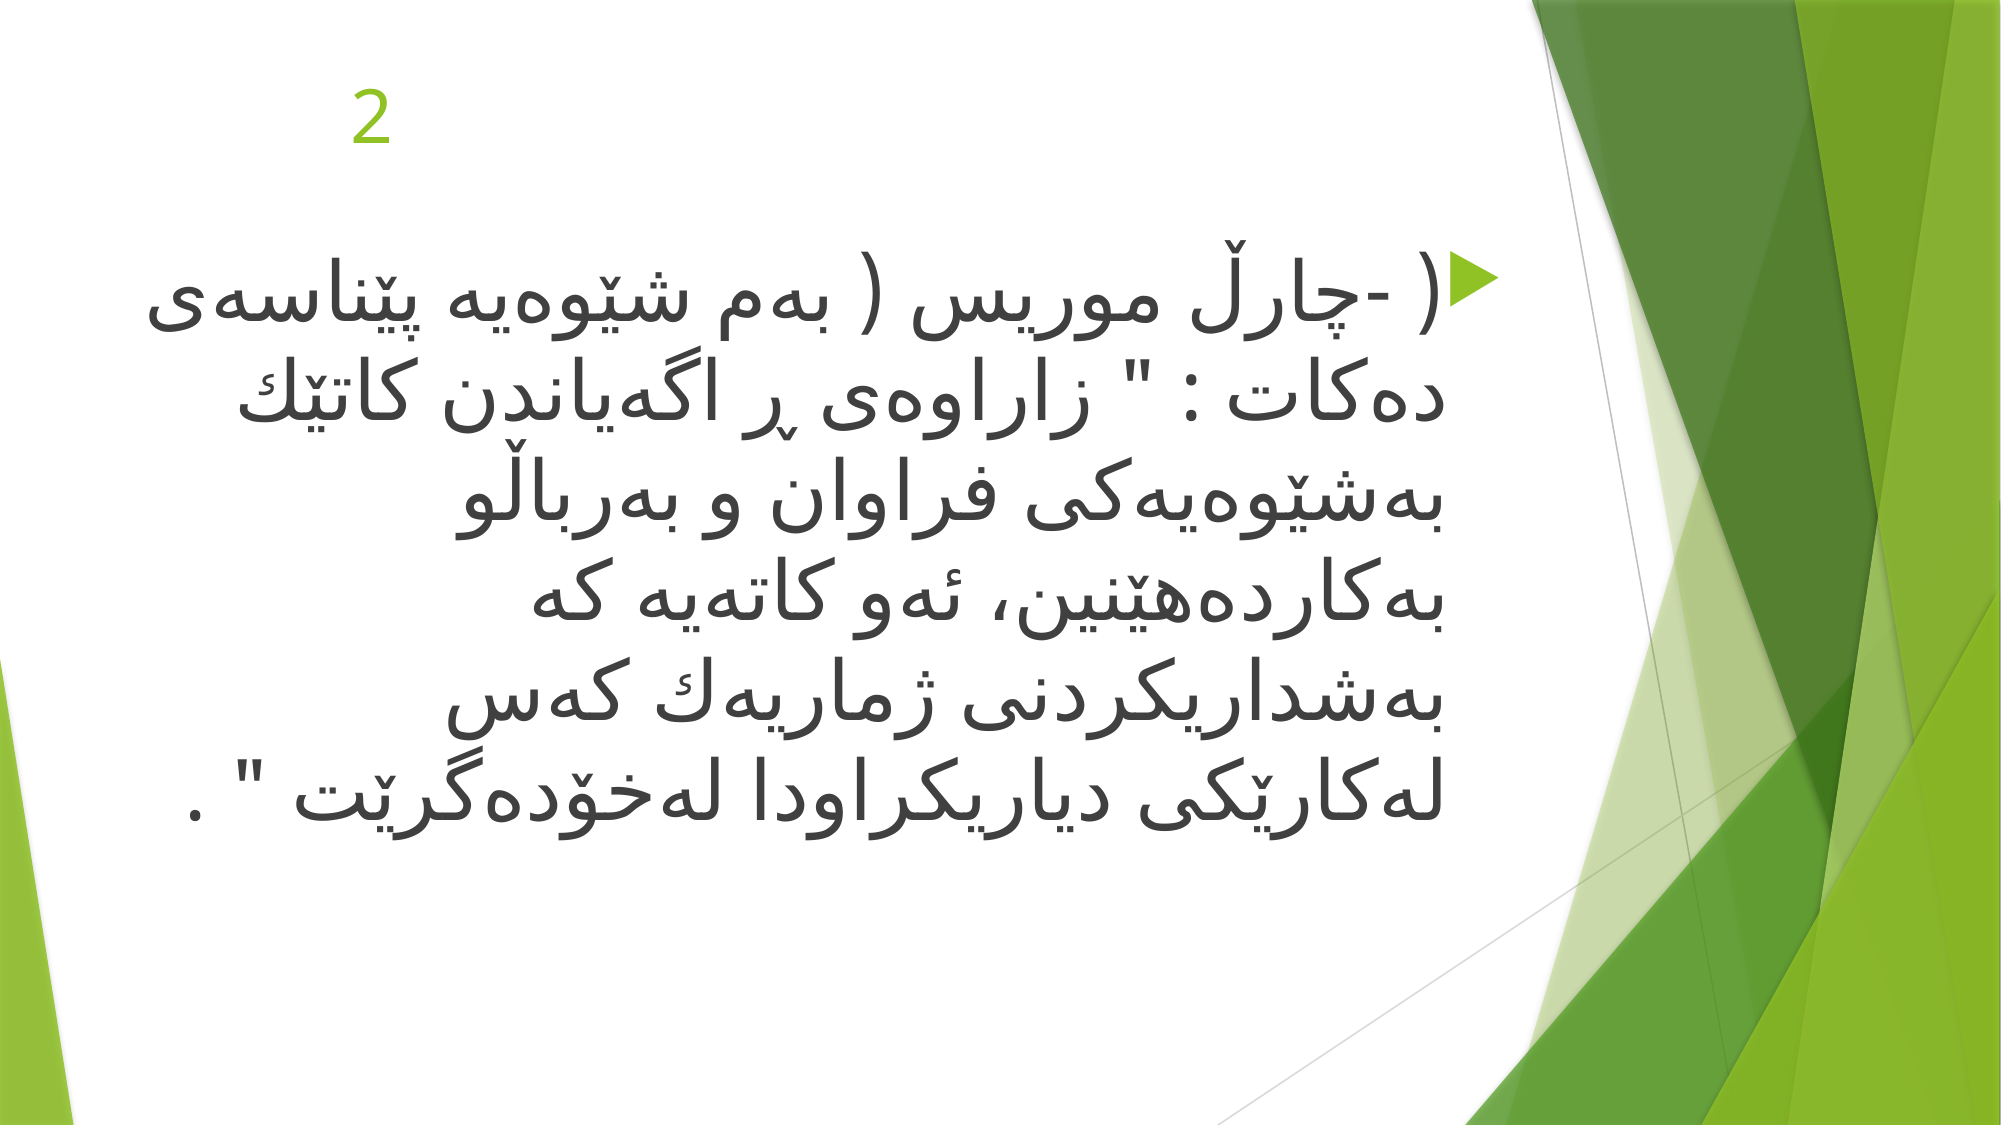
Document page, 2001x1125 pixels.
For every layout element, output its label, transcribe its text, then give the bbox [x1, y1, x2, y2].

title 2 [0, 61, 1077, 278]
list ( -چارڵ موریس ( بەم شێوەیە پێناسەی دەكات : " زاراوەی ڕ اگەیاندن كاتێك بەشێوەیەكی فراوان و بەرباڵو بەكاردەهێنین، ئەو كاتەیە كە بەشداریكردنی ژماریەك كەس لەكارێكی دیاریكراودا لەخۆدەگرێت " . [111, 230, 1522, 992]
